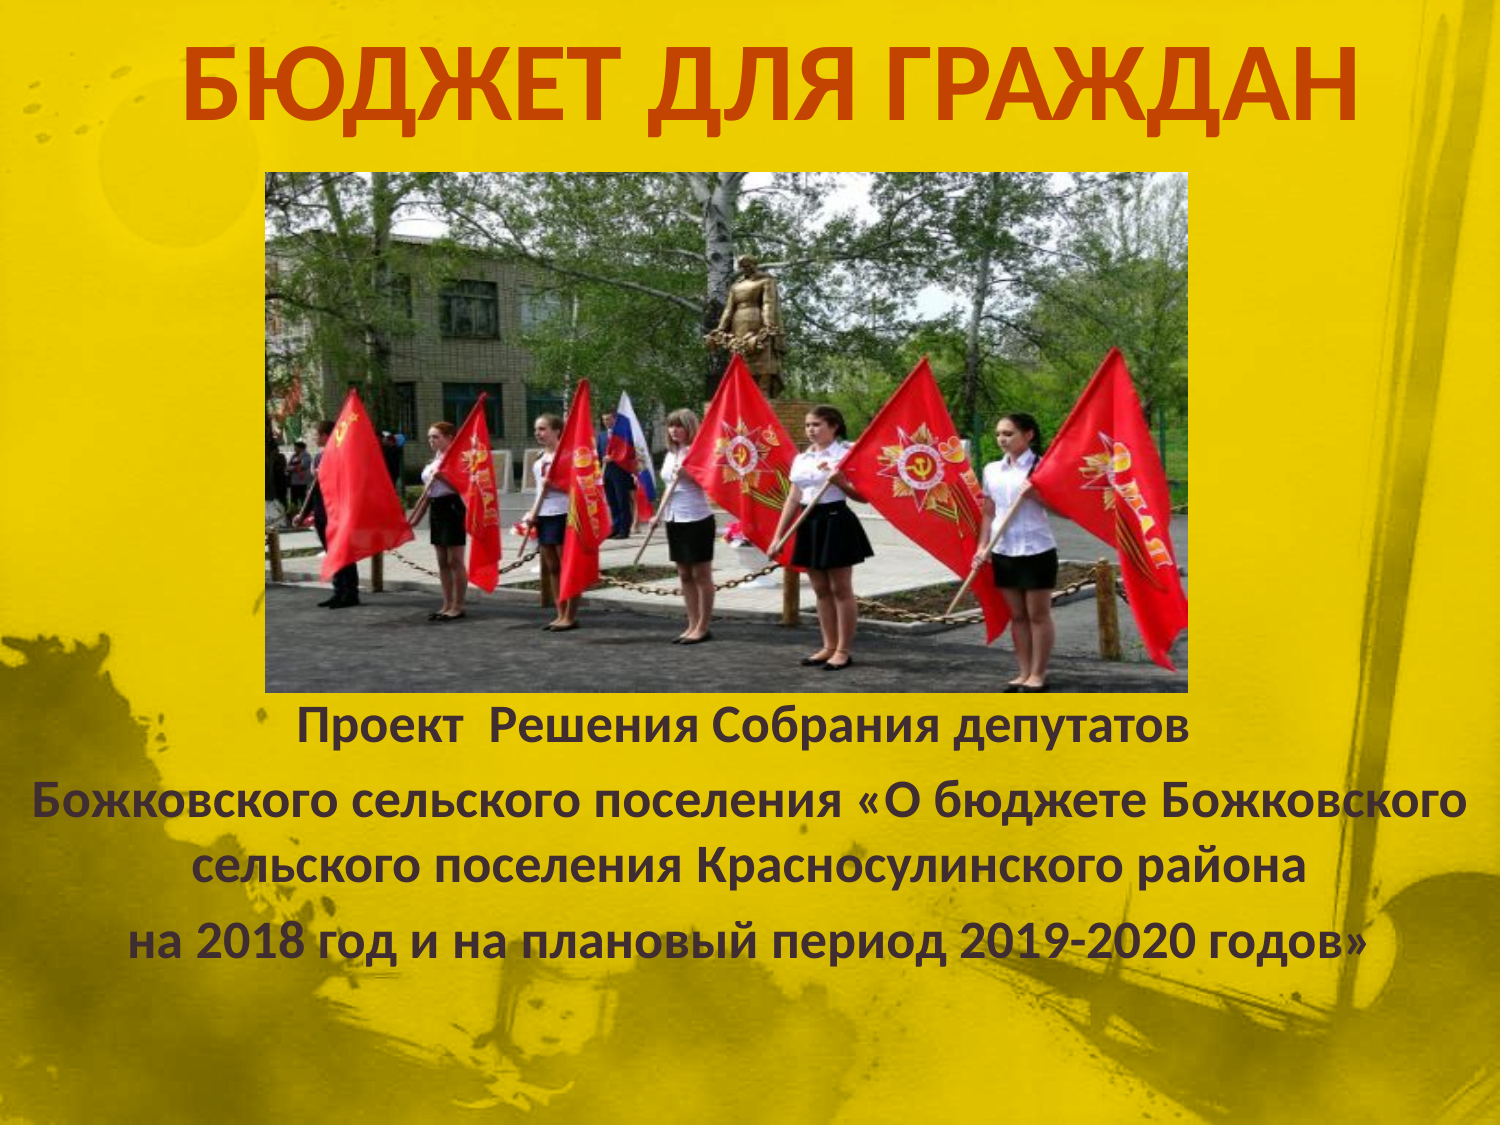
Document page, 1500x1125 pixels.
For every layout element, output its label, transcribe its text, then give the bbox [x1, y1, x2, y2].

text_box Бюджет для граждан [165, 0, 1378, 150]
picture [265, 172, 1188, 693]
subtitle Проект Решения Собрания депутатов Божковского сельского поселения «О бюджете Божковского сельского поселения Красносулинского района на 2018 год и на плановый период 2019-2020 годов» [0, 680, 1500, 1094]
